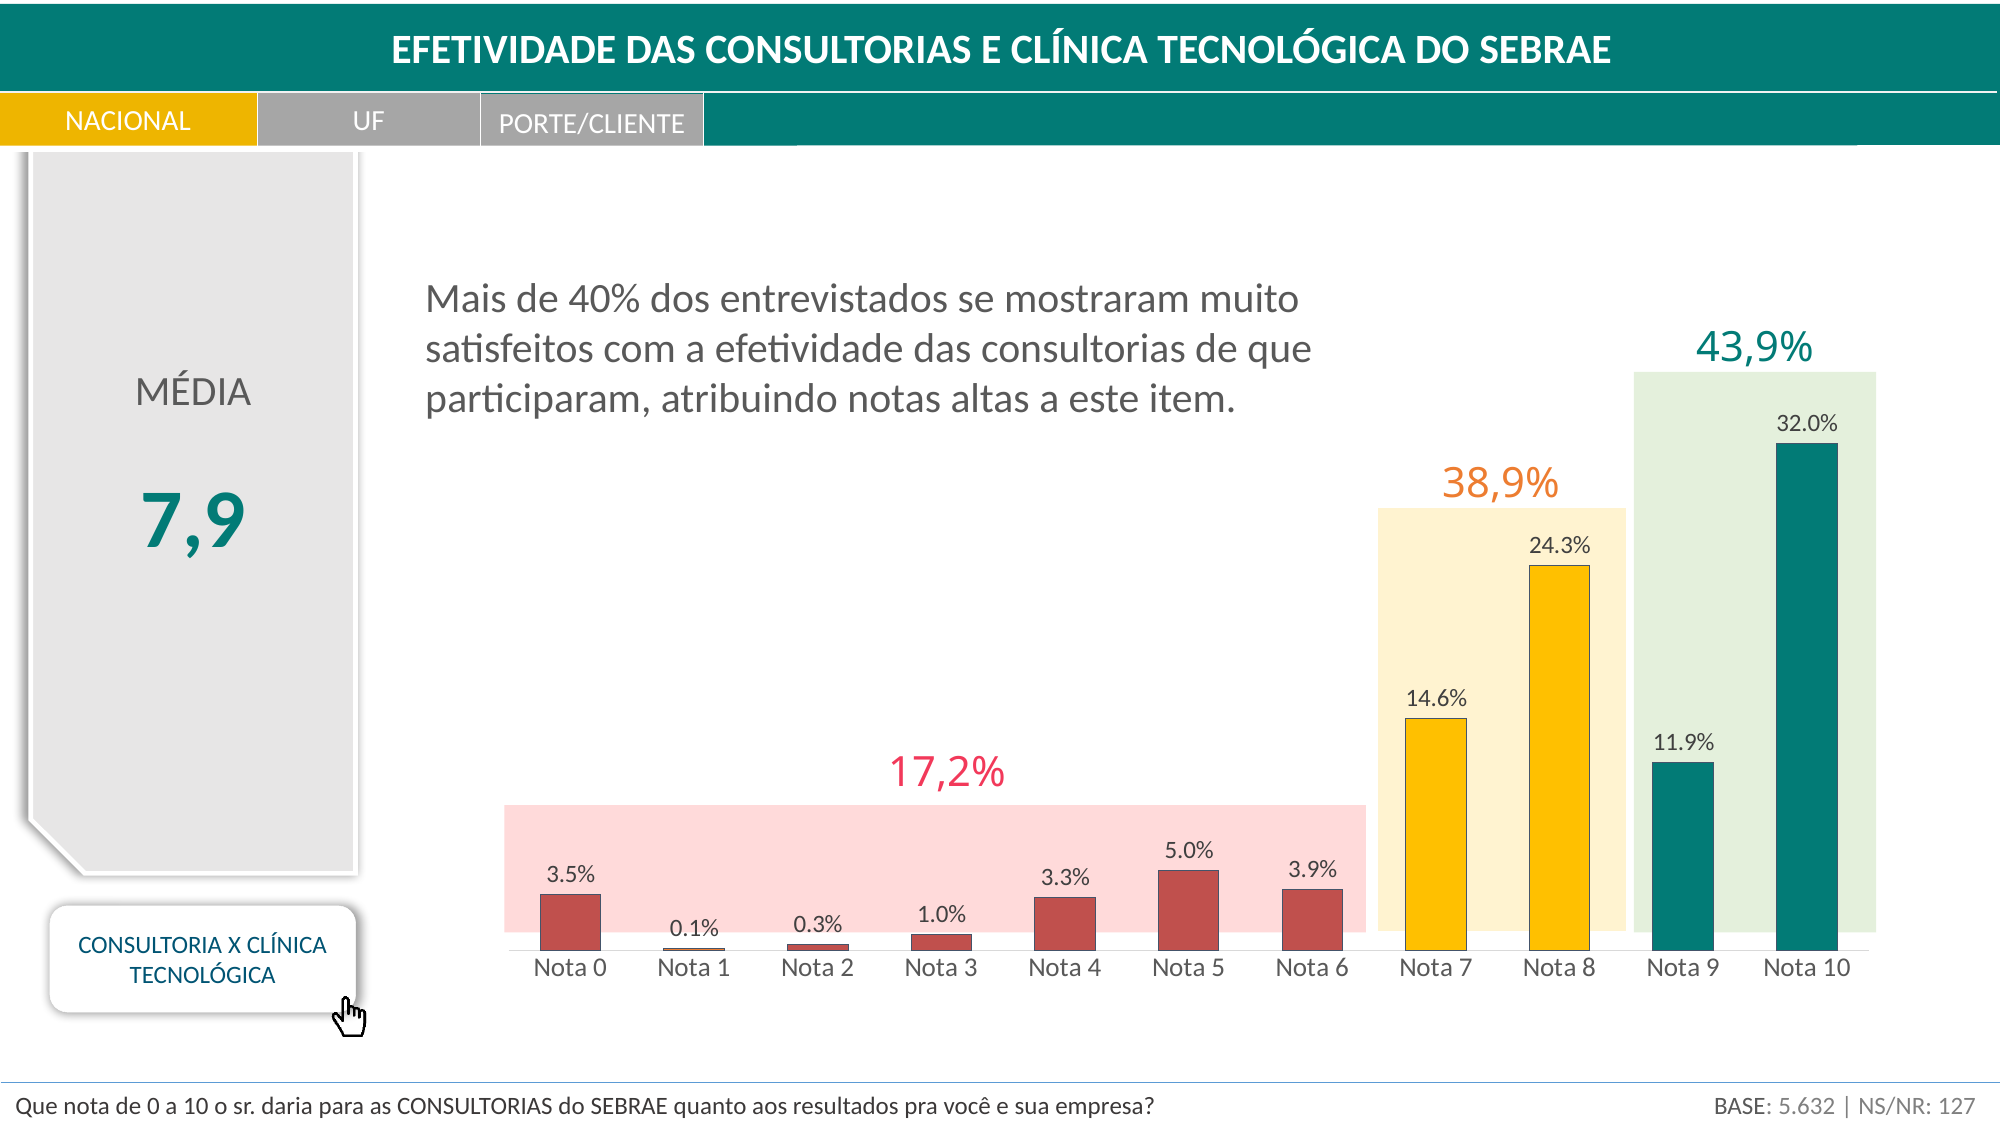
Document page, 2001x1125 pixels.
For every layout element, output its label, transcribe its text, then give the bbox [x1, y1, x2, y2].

picture [328, 996, 369, 1037]
text_box Mais de 40% dos entrevistados se mostraram muito satisfeitos com a efetividade das consultorias de que participaram, atribuindo notas altas a este item. [410, 262, 1399, 428]
text_box [0, 3, 2000, 90]
text_box [705, 91, 2000, 145]
text_box MÉDIA 7,9 [30, 356, 356, 572]
text_box UF [258, 93, 479, 145]
text_box EFETIVIDADE DAS CONSULTORIAS E CLÍNICA TECNOLÓGICA DO SEBRAE [2, 14, 2000, 79]
text_box CONSULTORIA X CLÍNICA TECNOLÓGICA [48, 904, 357, 1014]
text_box PORTE/CLIENTE [481, 93, 703, 145]
text_box NACIONAL [0, 93, 256, 145]
text_box BASE: 5.632 | NS/NR: 127 [1699, 1083, 2000, 1125]
chart [480, 303, 1898, 997]
text_box [29, 152, 357, 875]
text_box Que nota de 0 a 10 o sr. daria para as CONSULTORIAS do SEBRAE quanto aos resultados pra você e sua empresa? [0, 1083, 1699, 1125]
